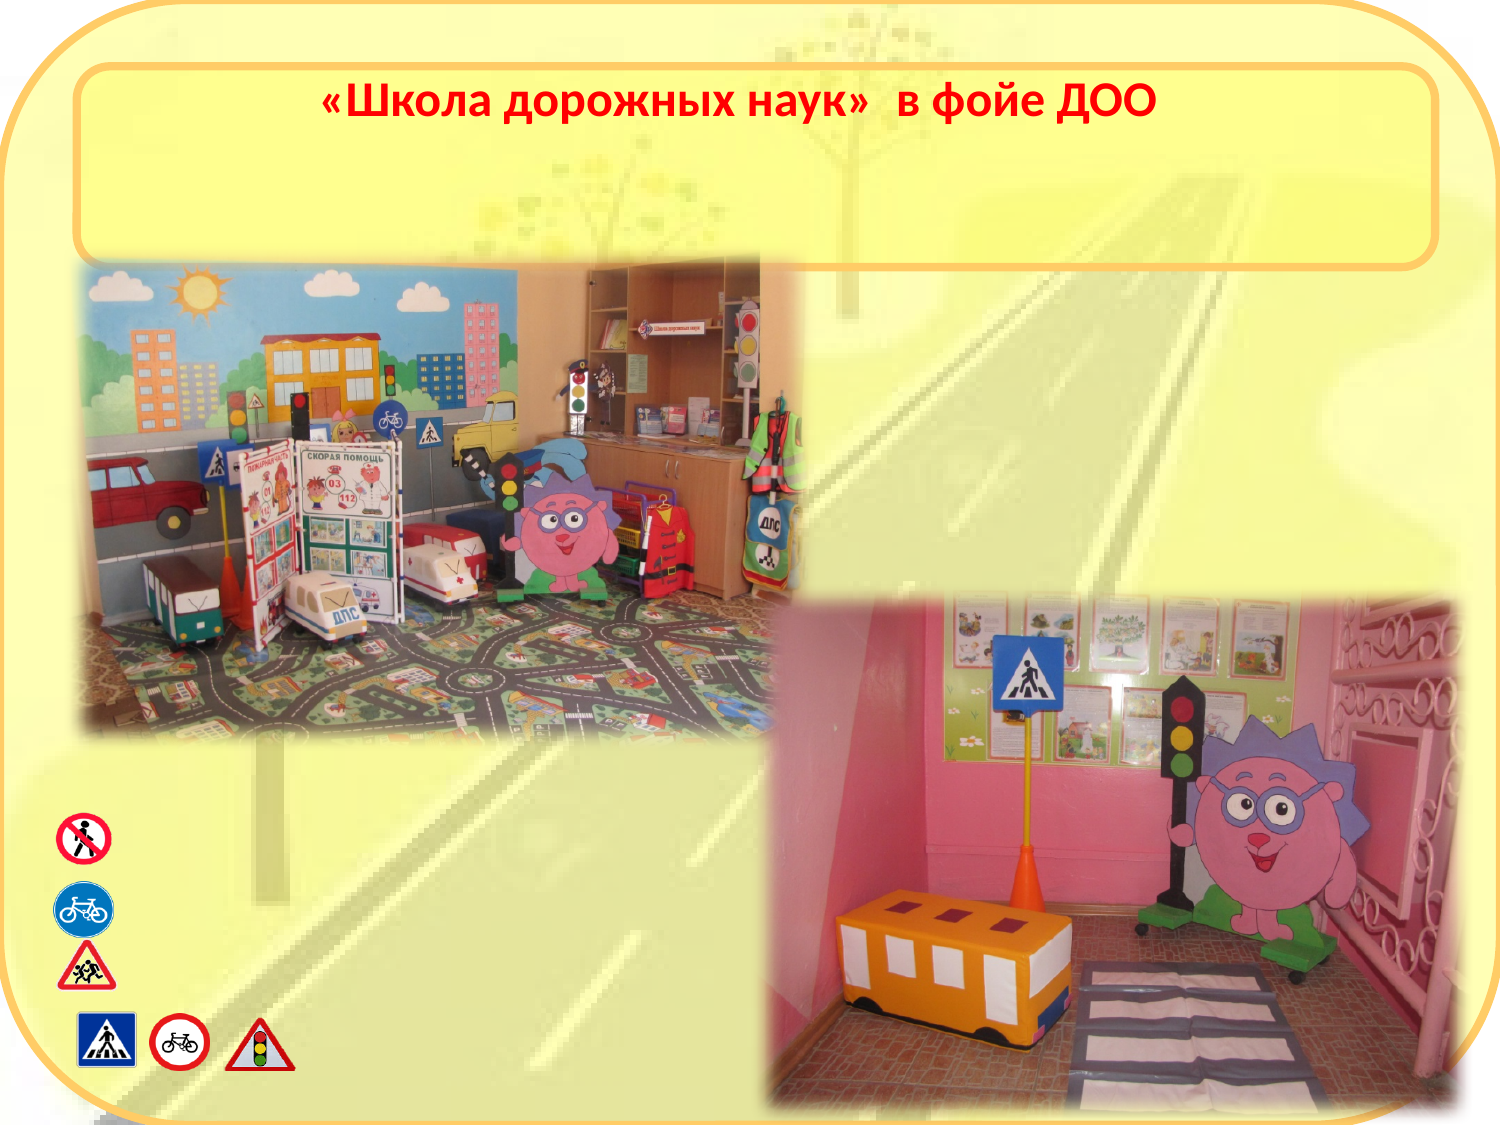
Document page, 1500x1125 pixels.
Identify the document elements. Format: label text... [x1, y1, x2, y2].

picture [53, 881, 120, 992]
title [76, 78, 1427, 266]
text_box «Школа дорожных наук» в фойе ДОО [88, 59, 1388, 195]
picture [215, 1013, 302, 1071]
picture [64, 243, 1473, 1125]
picture [149, 1013, 210, 1071]
picture [53, 810, 114, 867]
picture [76, 1011, 137, 1068]
